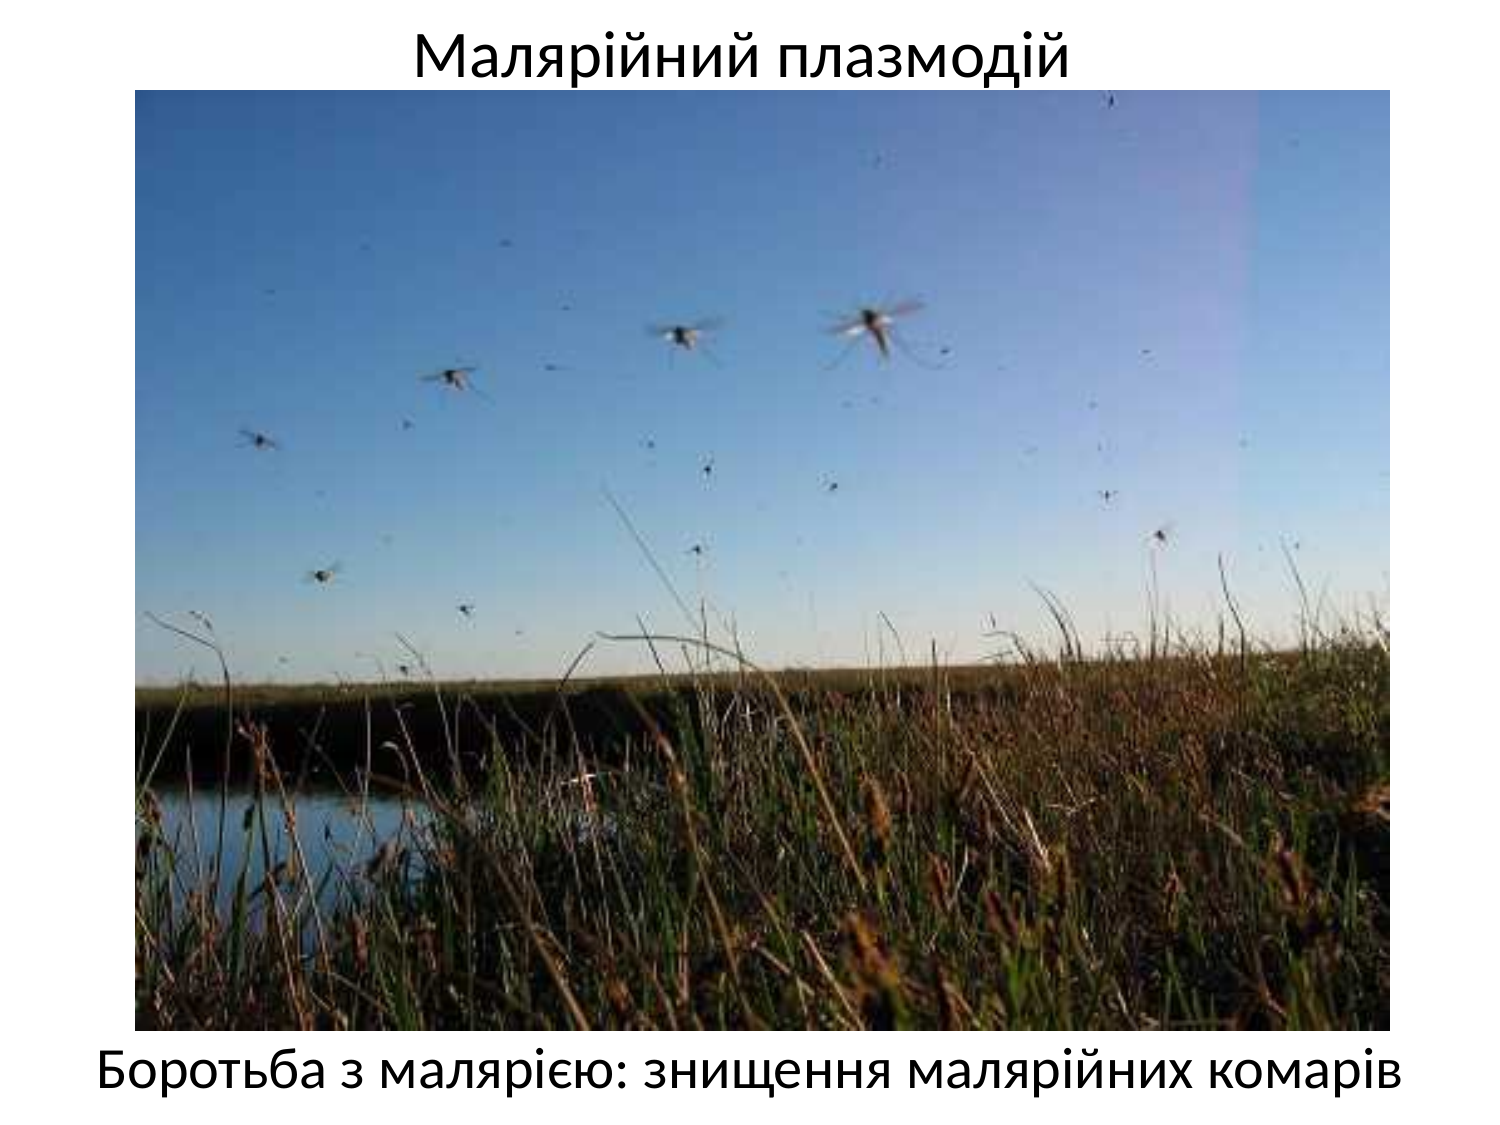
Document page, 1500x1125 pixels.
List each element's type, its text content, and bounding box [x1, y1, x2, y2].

picture [135, 90, 1390, 1031]
title Малярійний плазмодій [75, 0, 1425, 102]
list Боротьба з малярією: знищення малярійних комарів [75, 1023, 1425, 1125]
